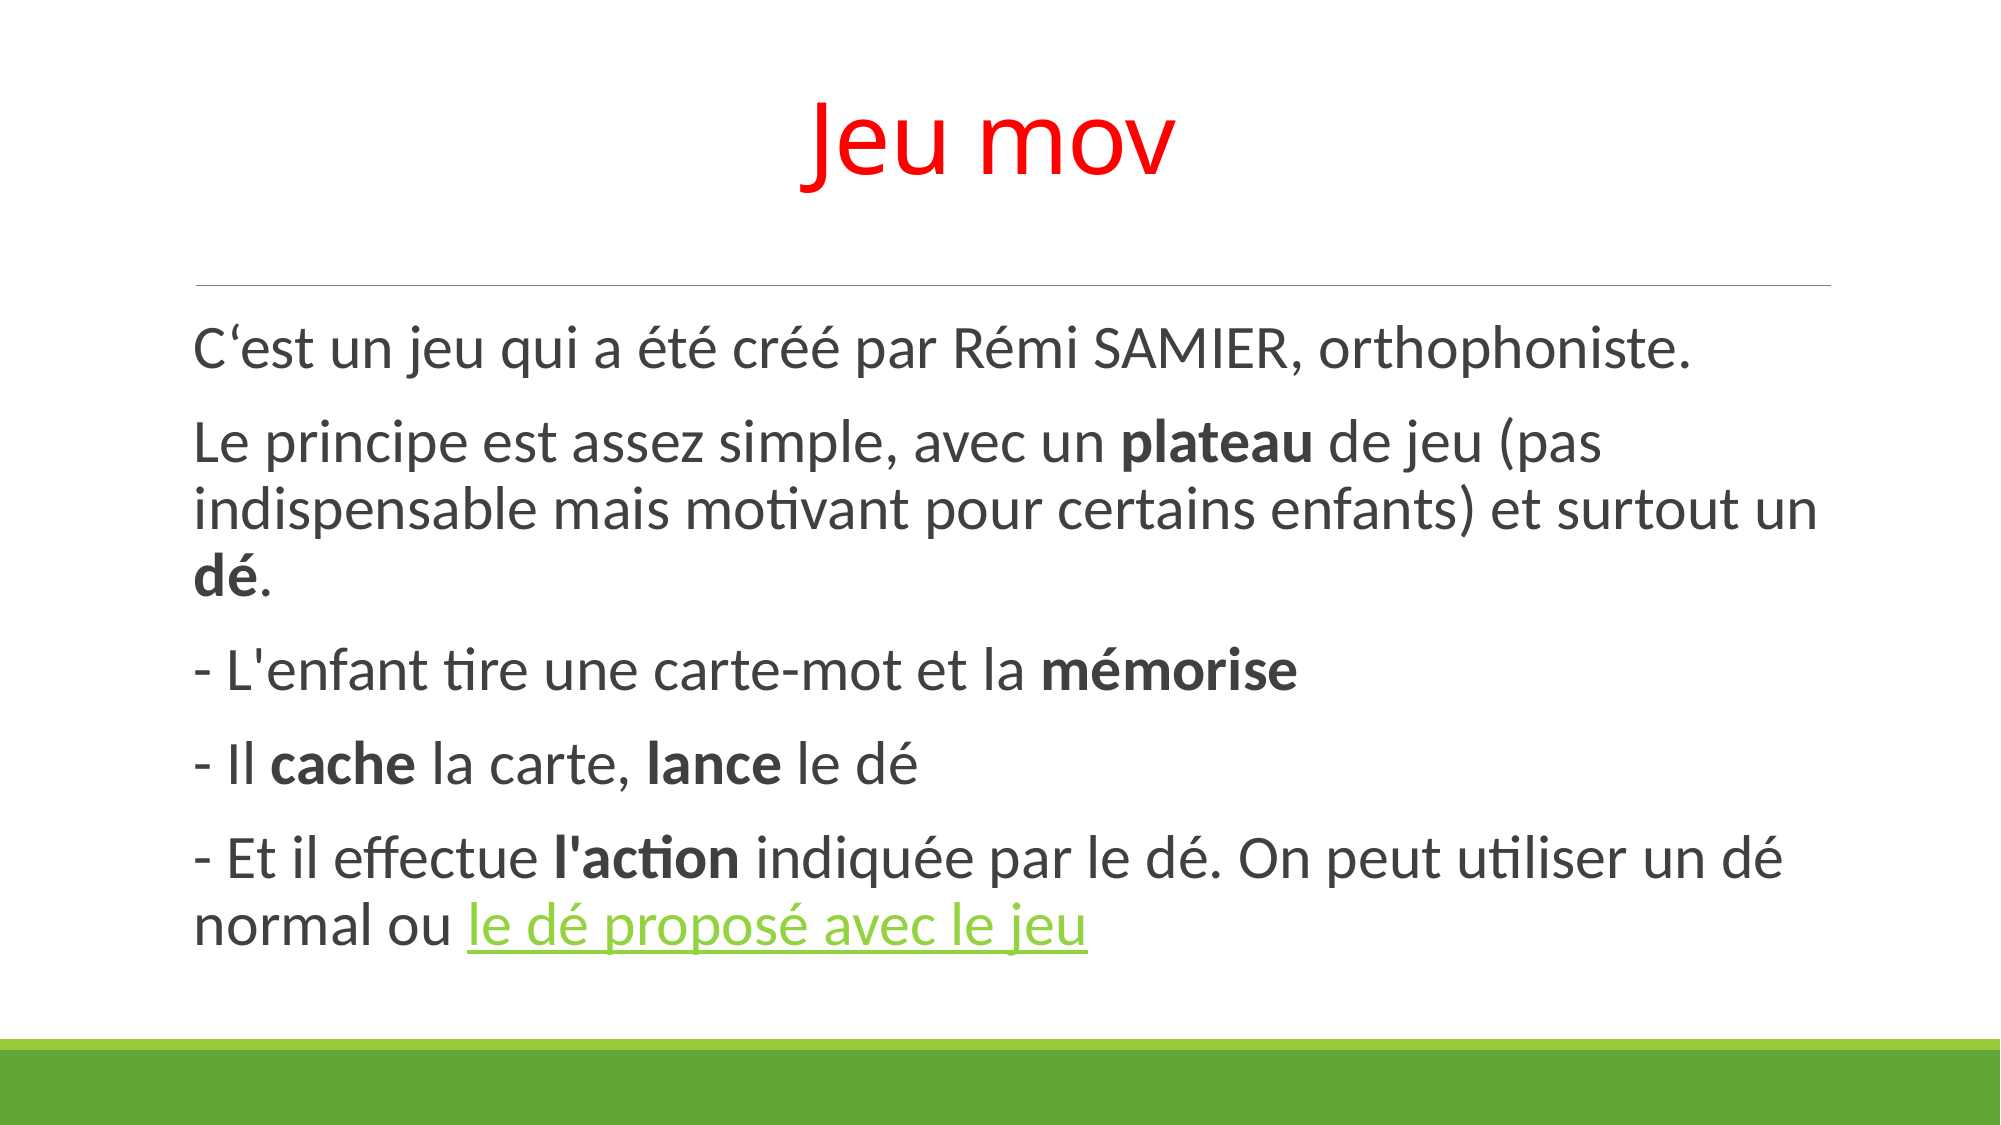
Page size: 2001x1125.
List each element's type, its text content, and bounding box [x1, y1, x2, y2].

title Jeu mov [180, 81, 1830, 203]
list C‘est un jeu qui a été créé par Rémi SAMIER, orthophoniste. Le principe est assez simple, avec un plateau de jeu (pas indispensable mais motivant pour certains enfants) et surtout un dé. - L'enfant tire une carte-mot et la mémorise - Il cache la carte, lance le dé - Et il effectue l'action indiquée par le dé. On peut utiliser un dé normal ou le dé proposé avec le jeu [180, 307, 1830, 968]
